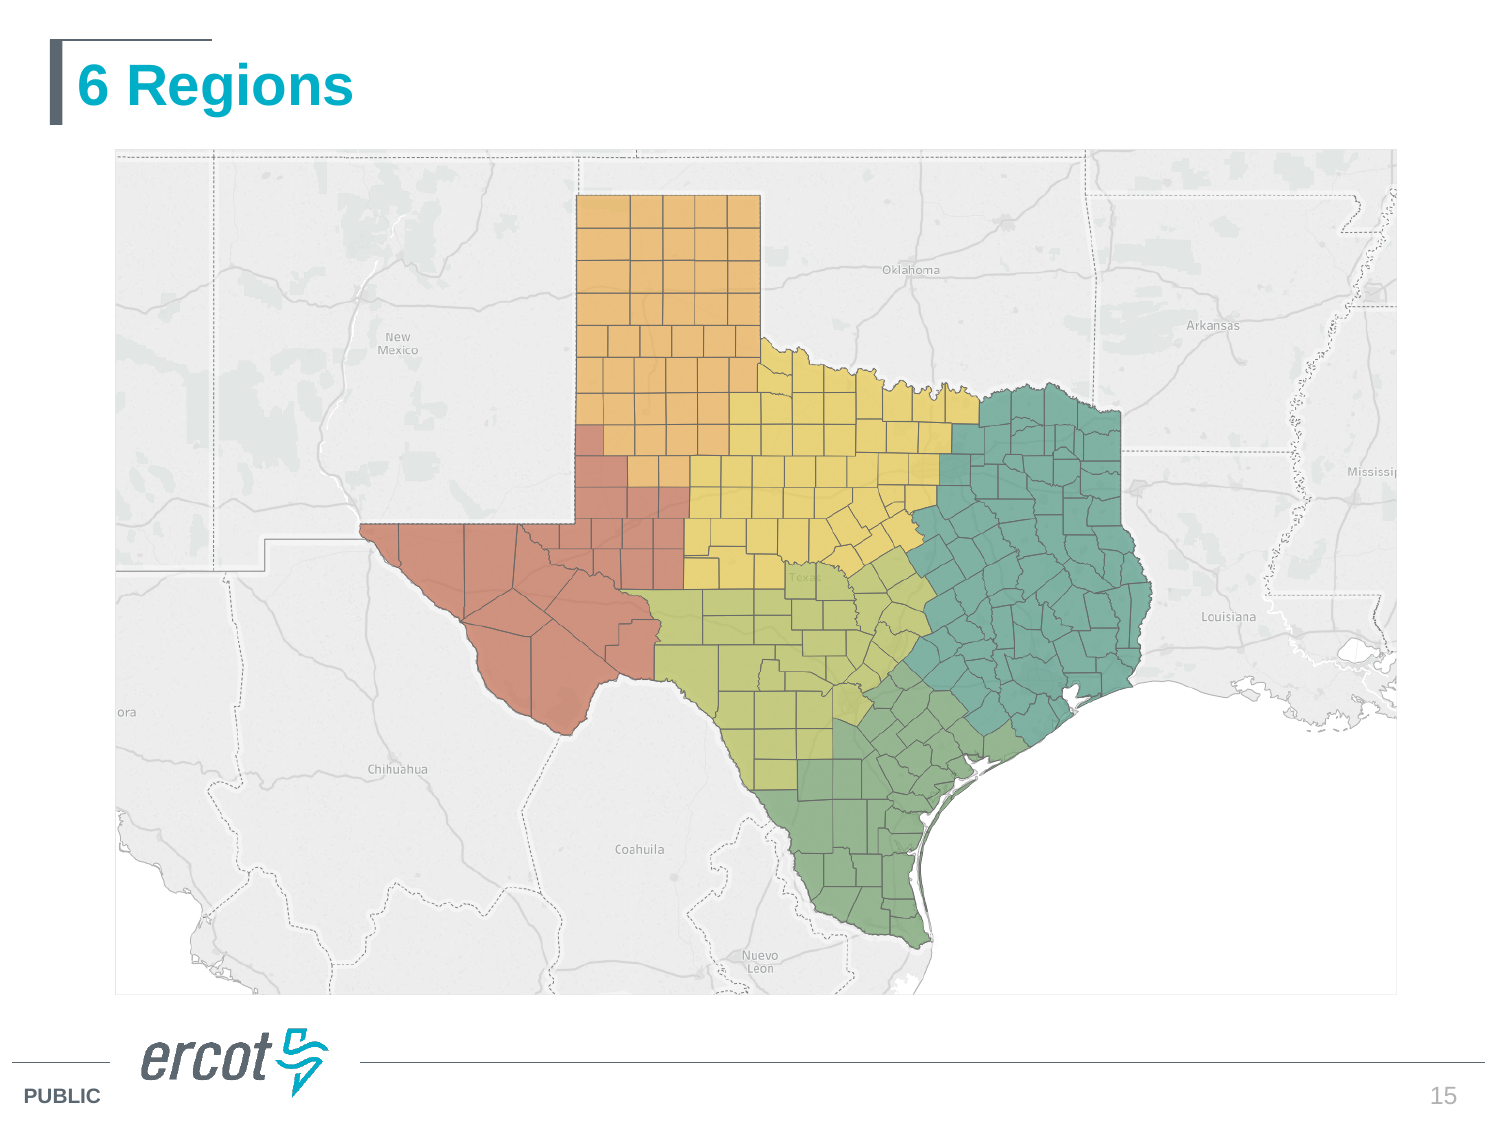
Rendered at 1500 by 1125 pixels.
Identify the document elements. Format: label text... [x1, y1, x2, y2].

picture [137, 1024, 332, 1100]
slide_number 15 [1400, 1076, 1488, 1113]
title 6 Regions [62, 39, 1450, 125]
picture [115, 149, 1397, 995]
